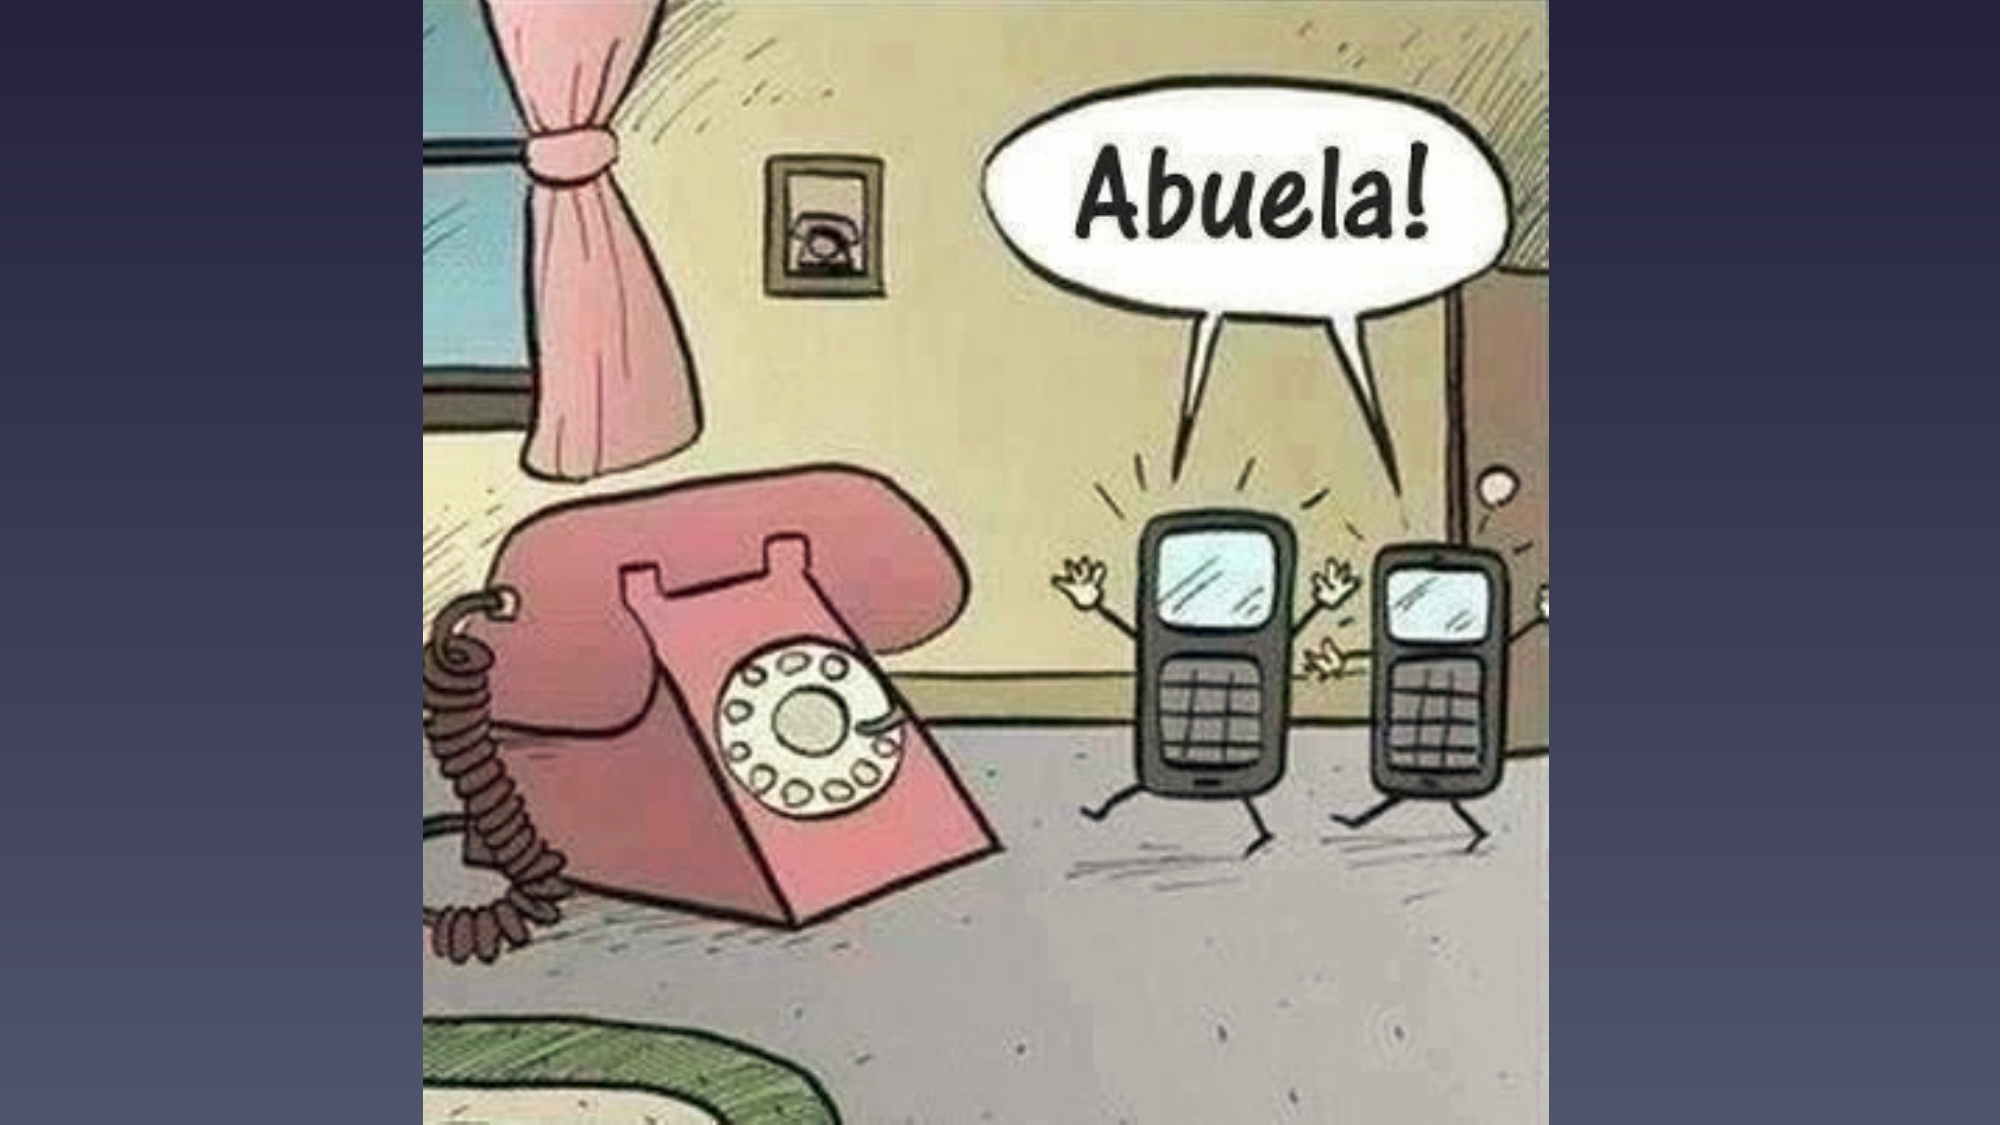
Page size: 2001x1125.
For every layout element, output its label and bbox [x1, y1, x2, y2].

list [423, 0, 1549, 1125]
